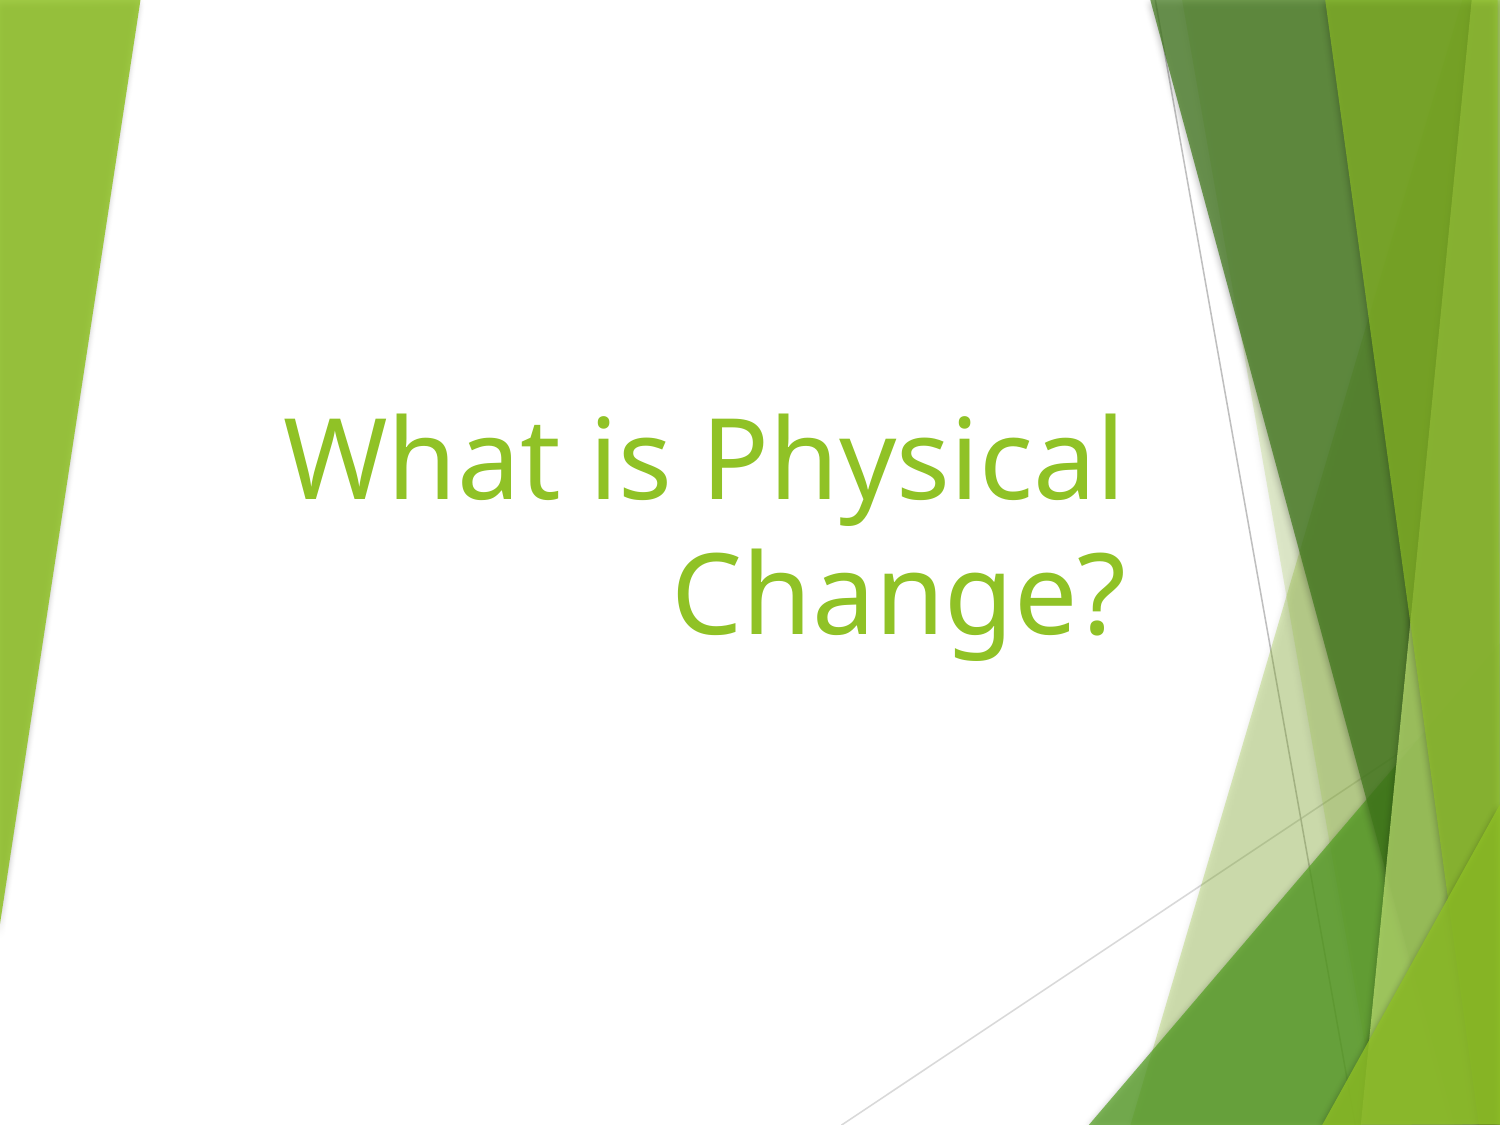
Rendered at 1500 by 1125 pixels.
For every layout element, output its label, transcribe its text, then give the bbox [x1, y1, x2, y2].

title What is Physical Change? [185, 394, 1142, 665]
